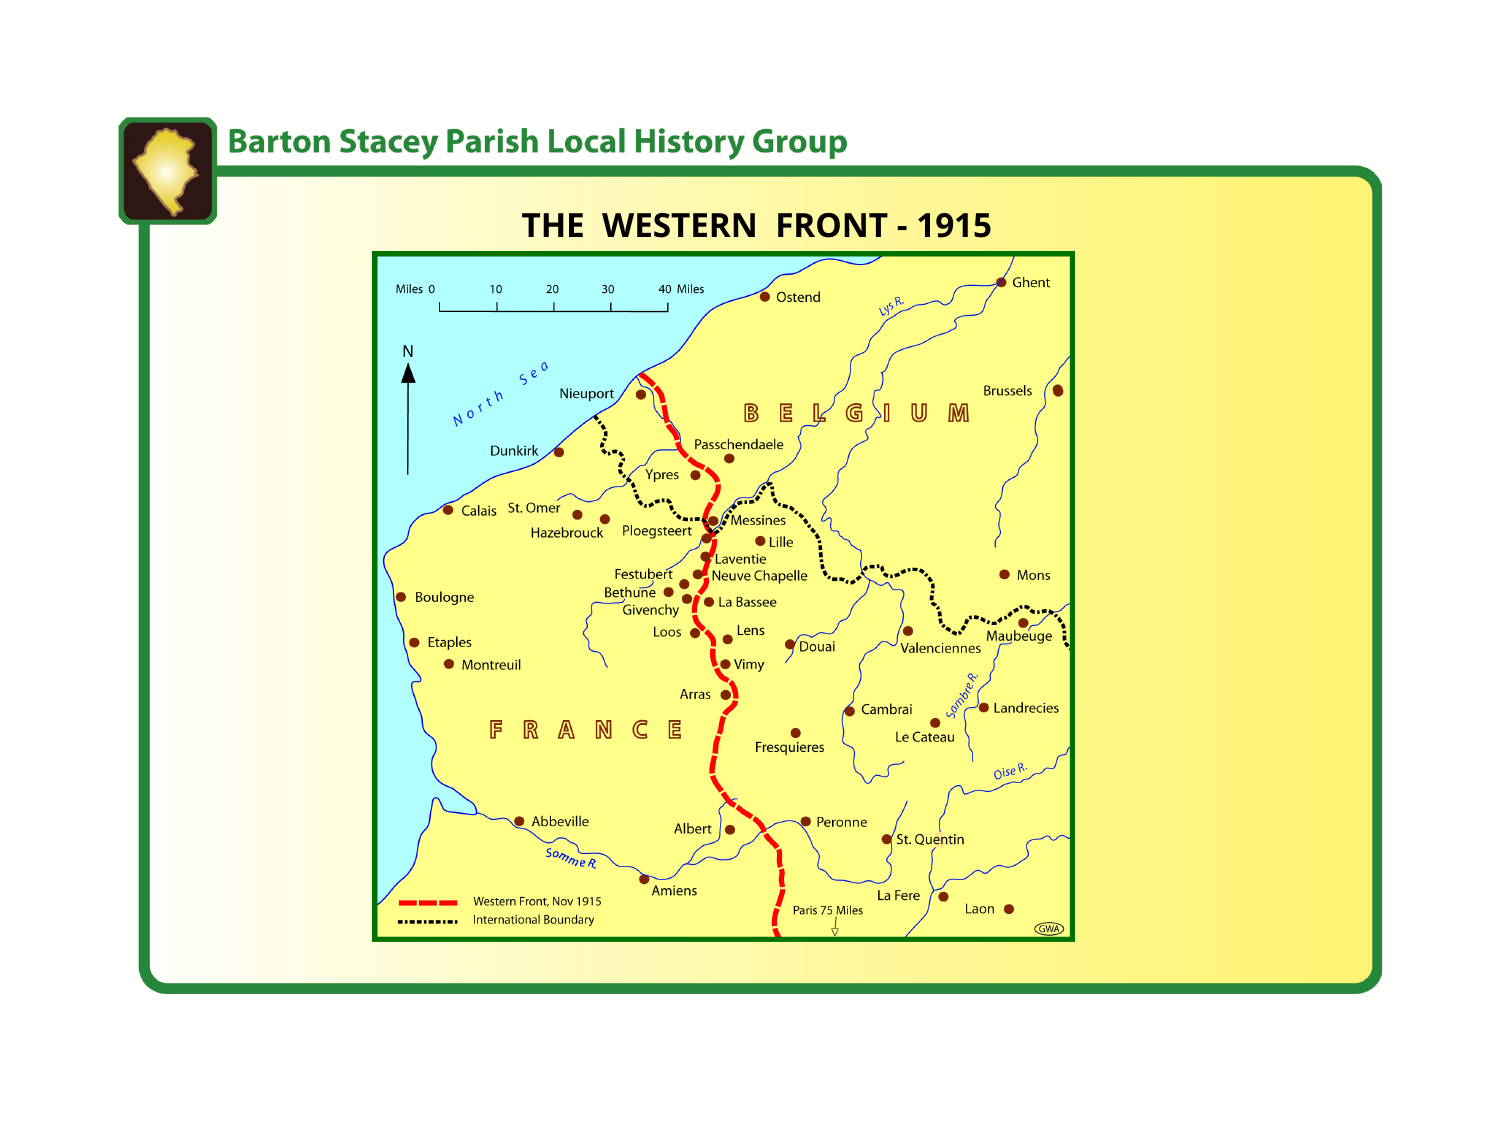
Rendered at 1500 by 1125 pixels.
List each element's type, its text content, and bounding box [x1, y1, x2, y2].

picture [0, 0, 1383, 994]
text_box THE WESTERN FRONT - 1915 [506, 196, 1008, 250]
